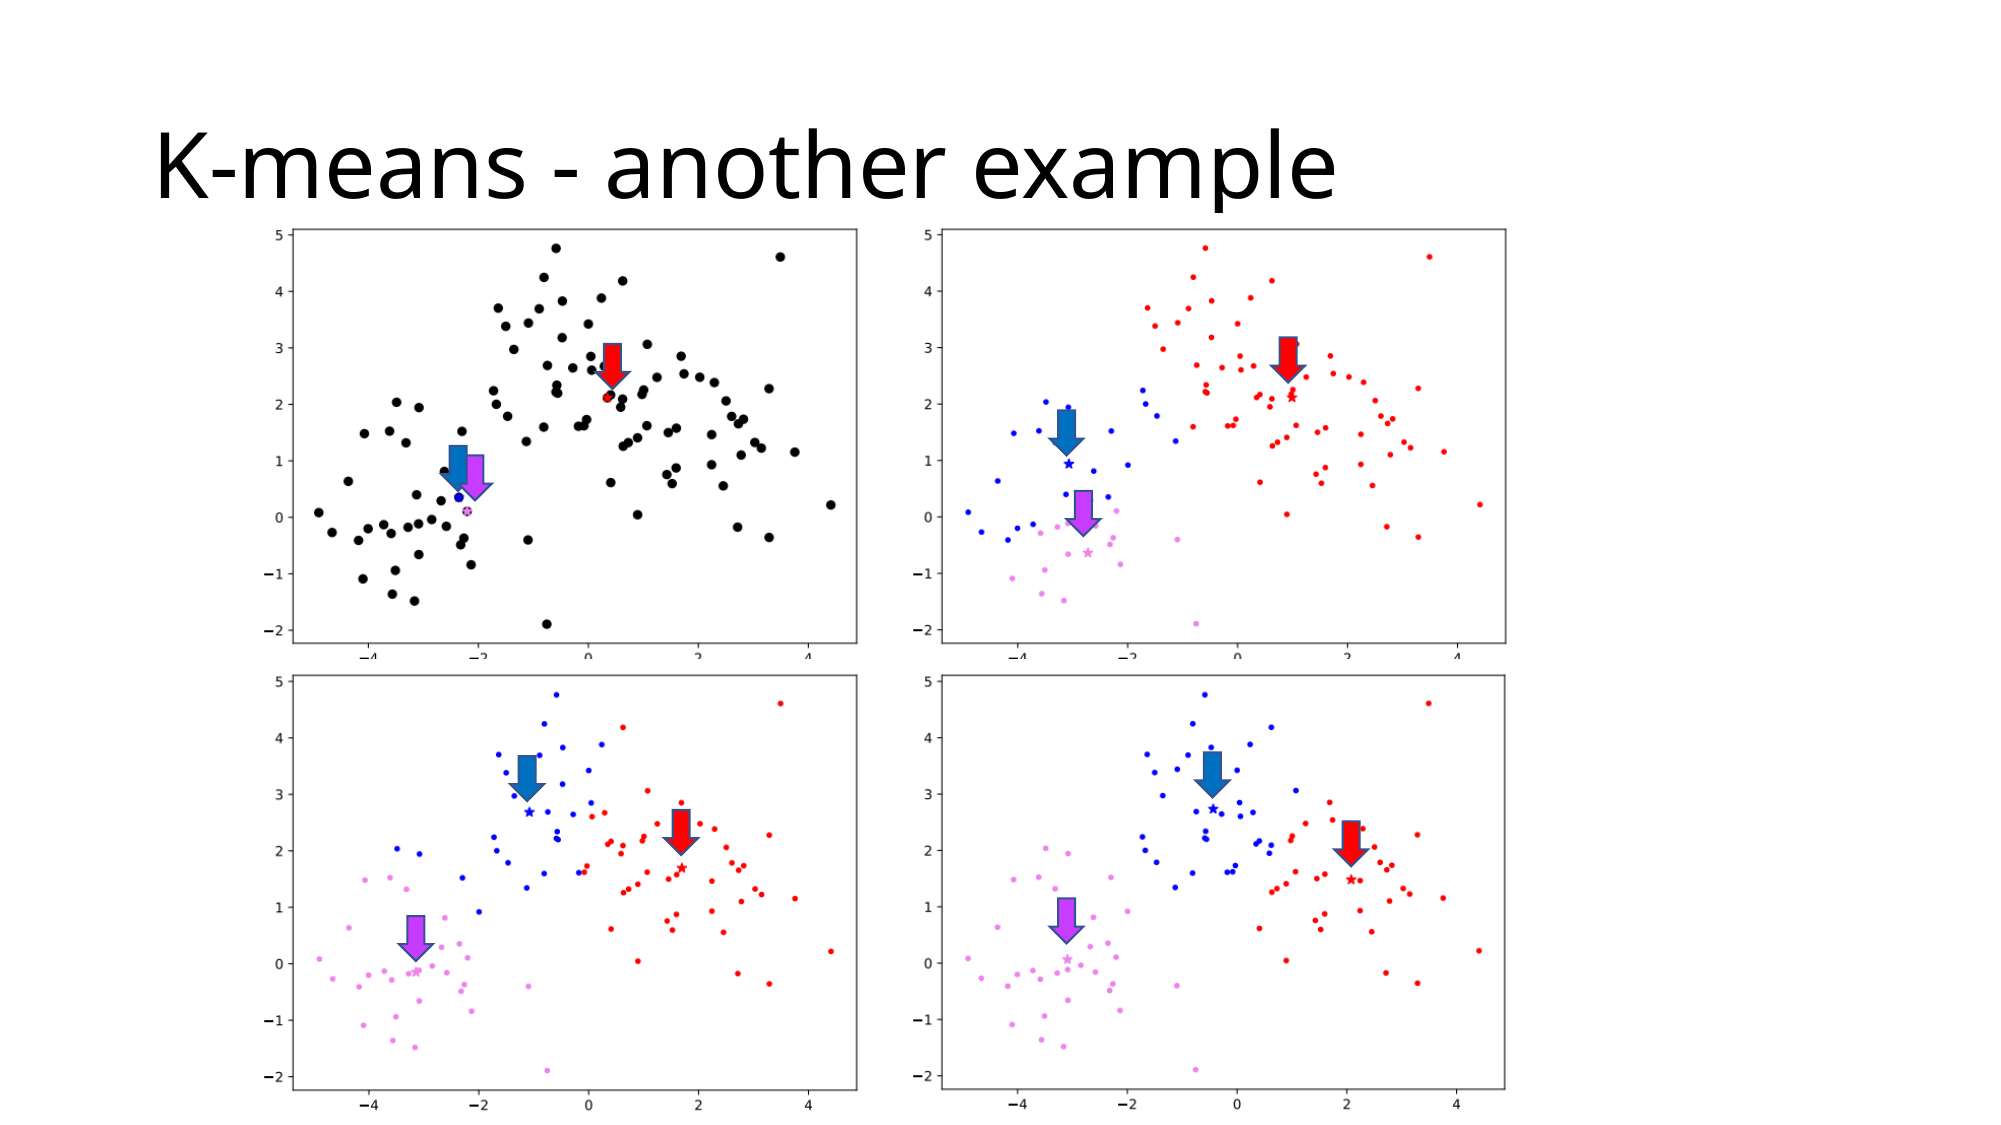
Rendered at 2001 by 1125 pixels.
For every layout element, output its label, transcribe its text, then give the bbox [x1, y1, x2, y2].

picture [898, 213, 1520, 1125]
picture [249, 213, 871, 1125]
title K-means - another example [137, 59, 1863, 278]
